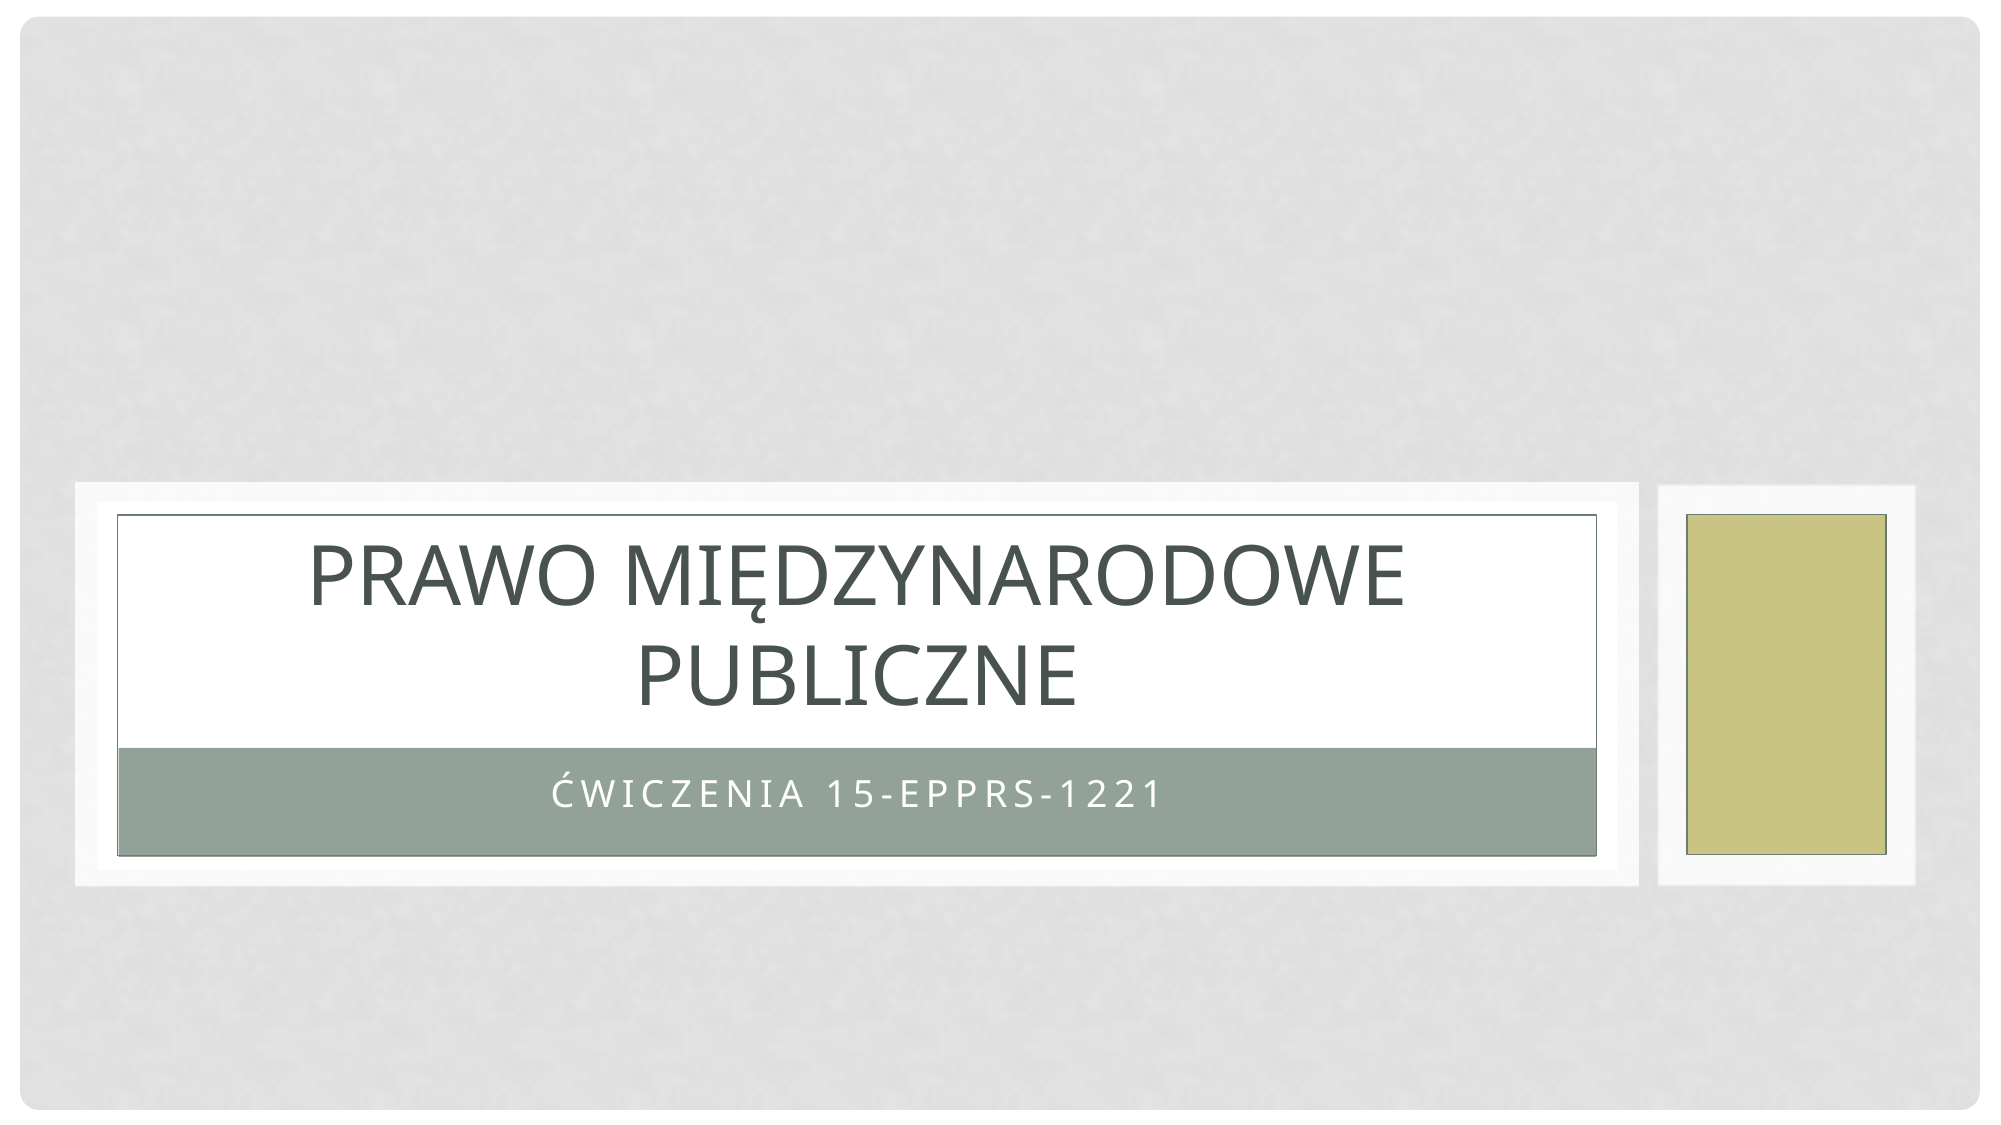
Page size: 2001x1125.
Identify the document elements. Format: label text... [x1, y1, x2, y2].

subtitle Ćwiczenia 15-EPPRS-1221 [140, 762, 1574, 838]
title Prawo międzynarodowe publiczne [132, 529, 1583, 730]
